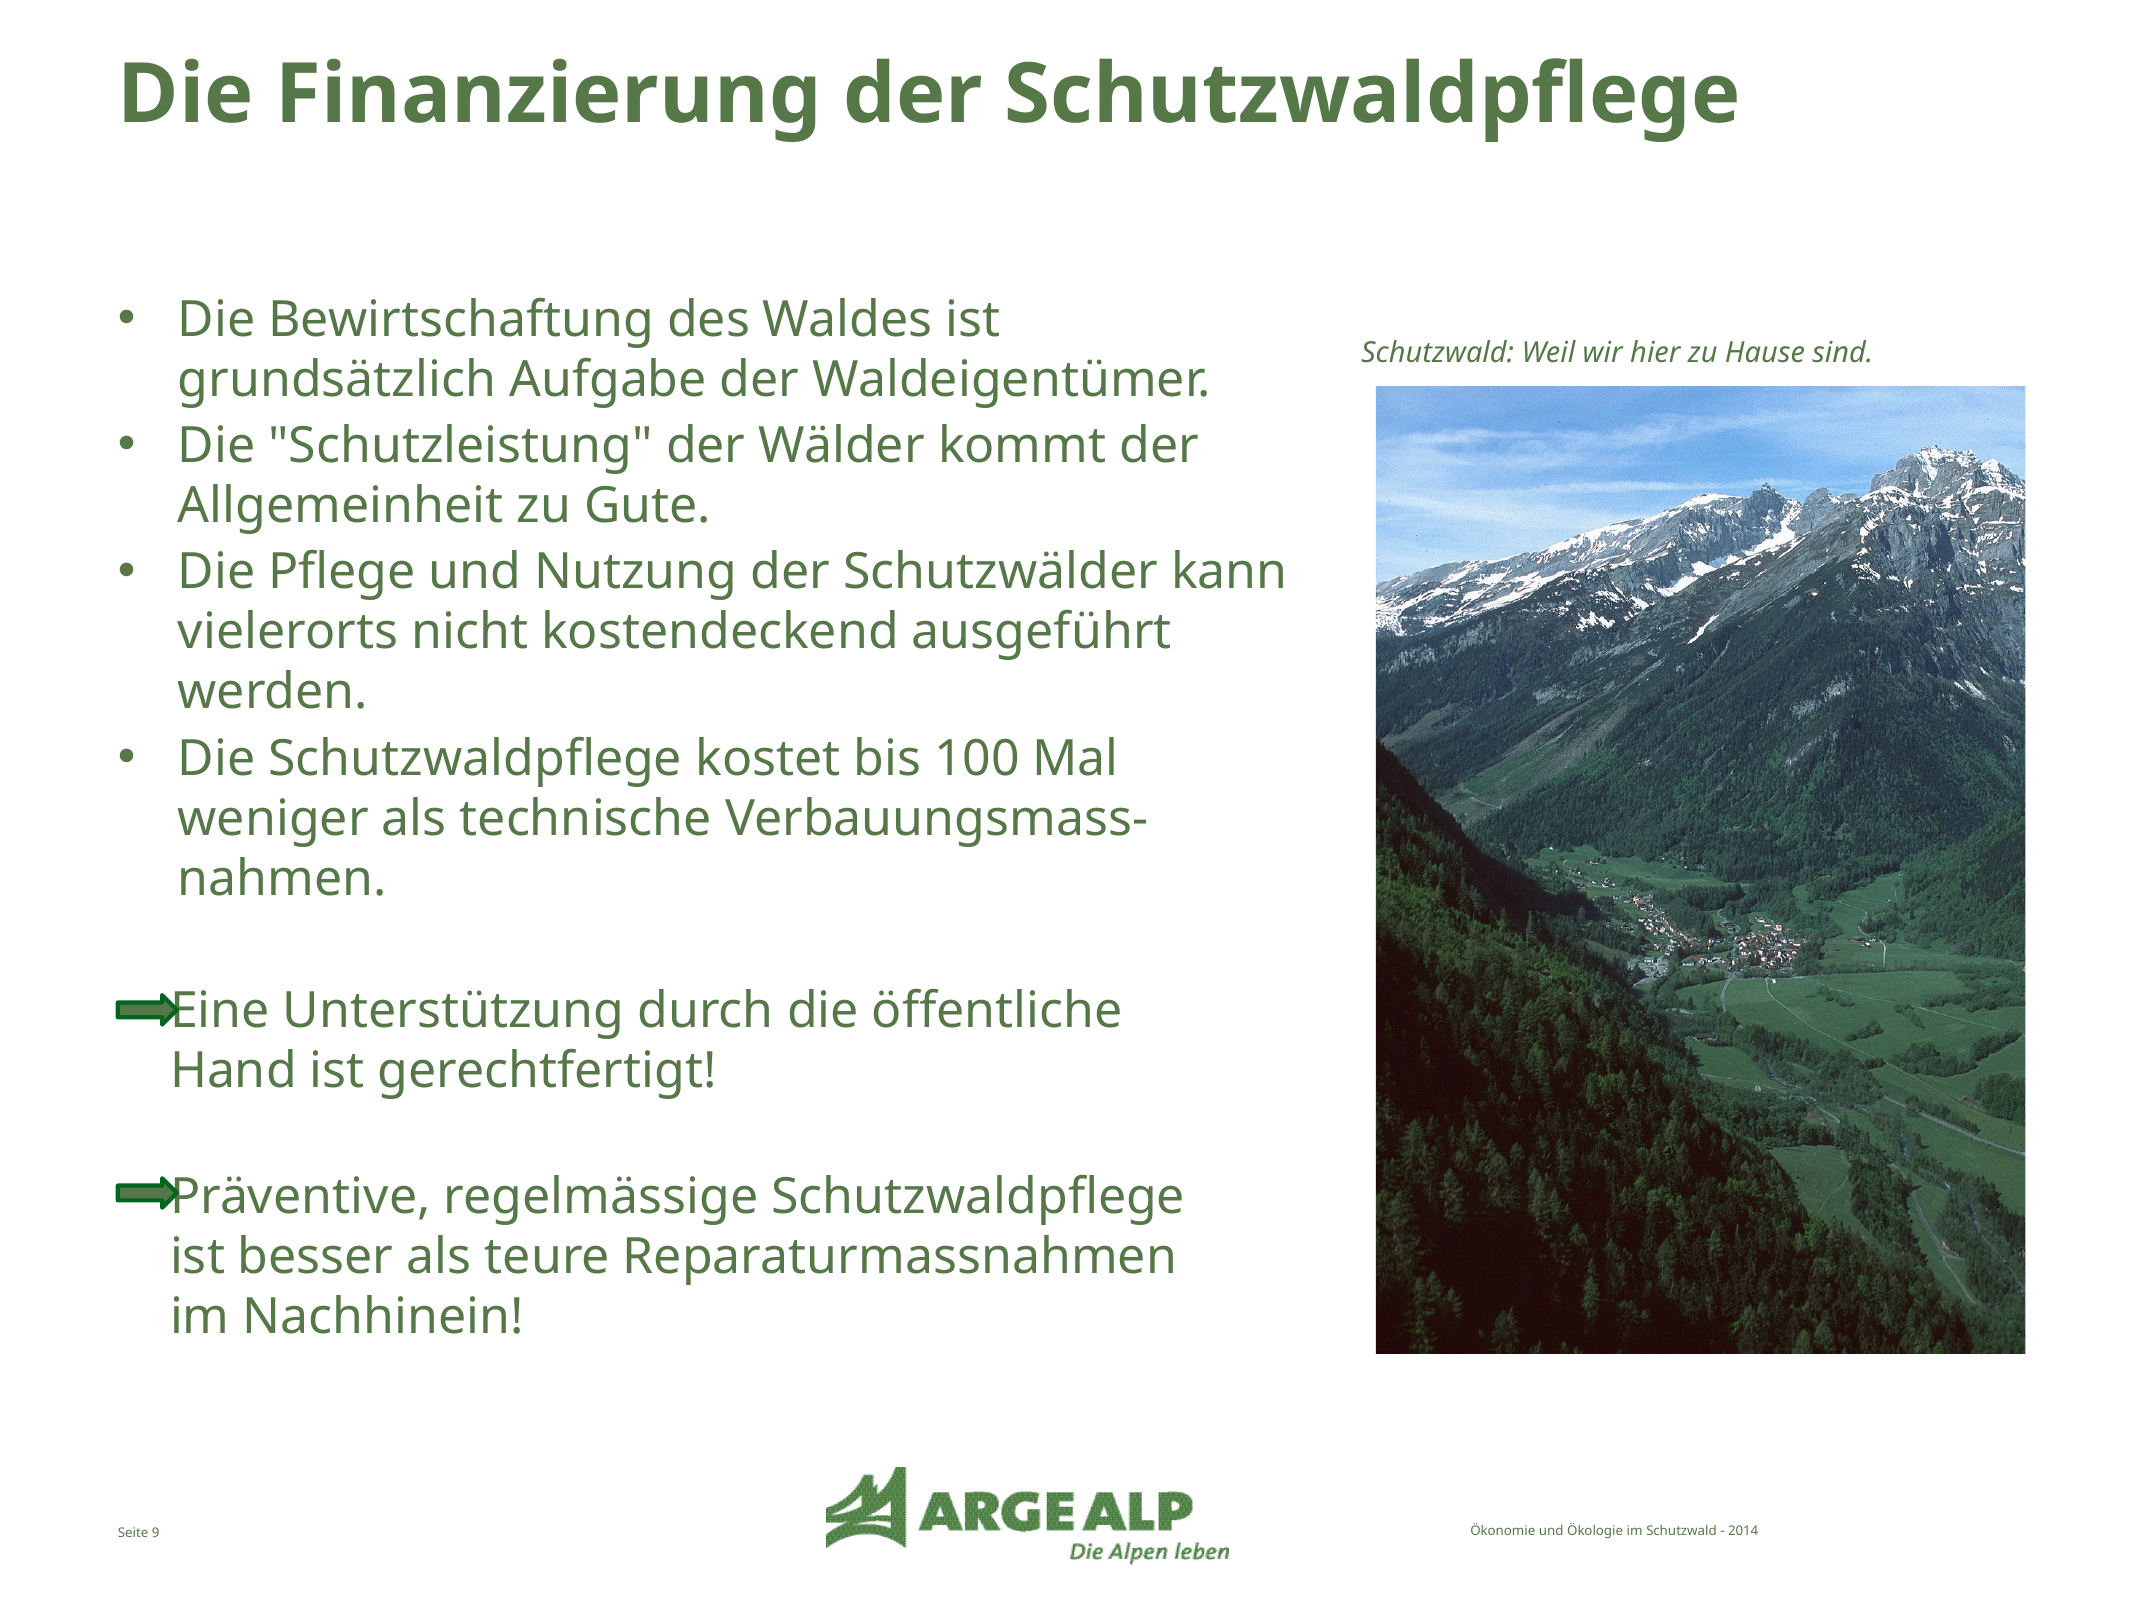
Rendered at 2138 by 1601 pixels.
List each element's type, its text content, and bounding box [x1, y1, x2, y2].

title Die Finanzierung der Schutzwaldpflege [117, 39, 2079, 264]
text_box Schutzwald: Weil wir hier zu Hause sind. [1346, 292, 2085, 376]
text_box [115, 1176, 179, 1210]
footer Ökonomie und Ökologie im Schutzwald - 2014 [1470, 1503, 2074, 1541]
picture [1375, 386, 2026, 1354]
text_box [115, 993, 179, 1027]
picture [826, 1467, 1229, 1565]
slide_number Seite 9 [117, 1508, 597, 1539]
list Die Bewirtschaftung des Waldes ist grundsätzlich Aufgabe der Waldeigentümer. Die "Schutzleistung" der Wälder kommt der Allgemeinheit zu Gute. Die Pflege und Nutzung der Schutzwälder kann vielerorts nicht kostendeckend ausgeführt werden. Die Schutzwaldpflege kostet bis 100 Mal weniger als technische Verbauungsmass-nahmen. Eine Unterstützung durch die öffentliche Hand ist gerechtfertigt! Präventive, regelmässige Schutzwaldpflege ist besser als teure Reparaturmassnahmen im Nachhinein! [117, 286, 1323, 1438]
